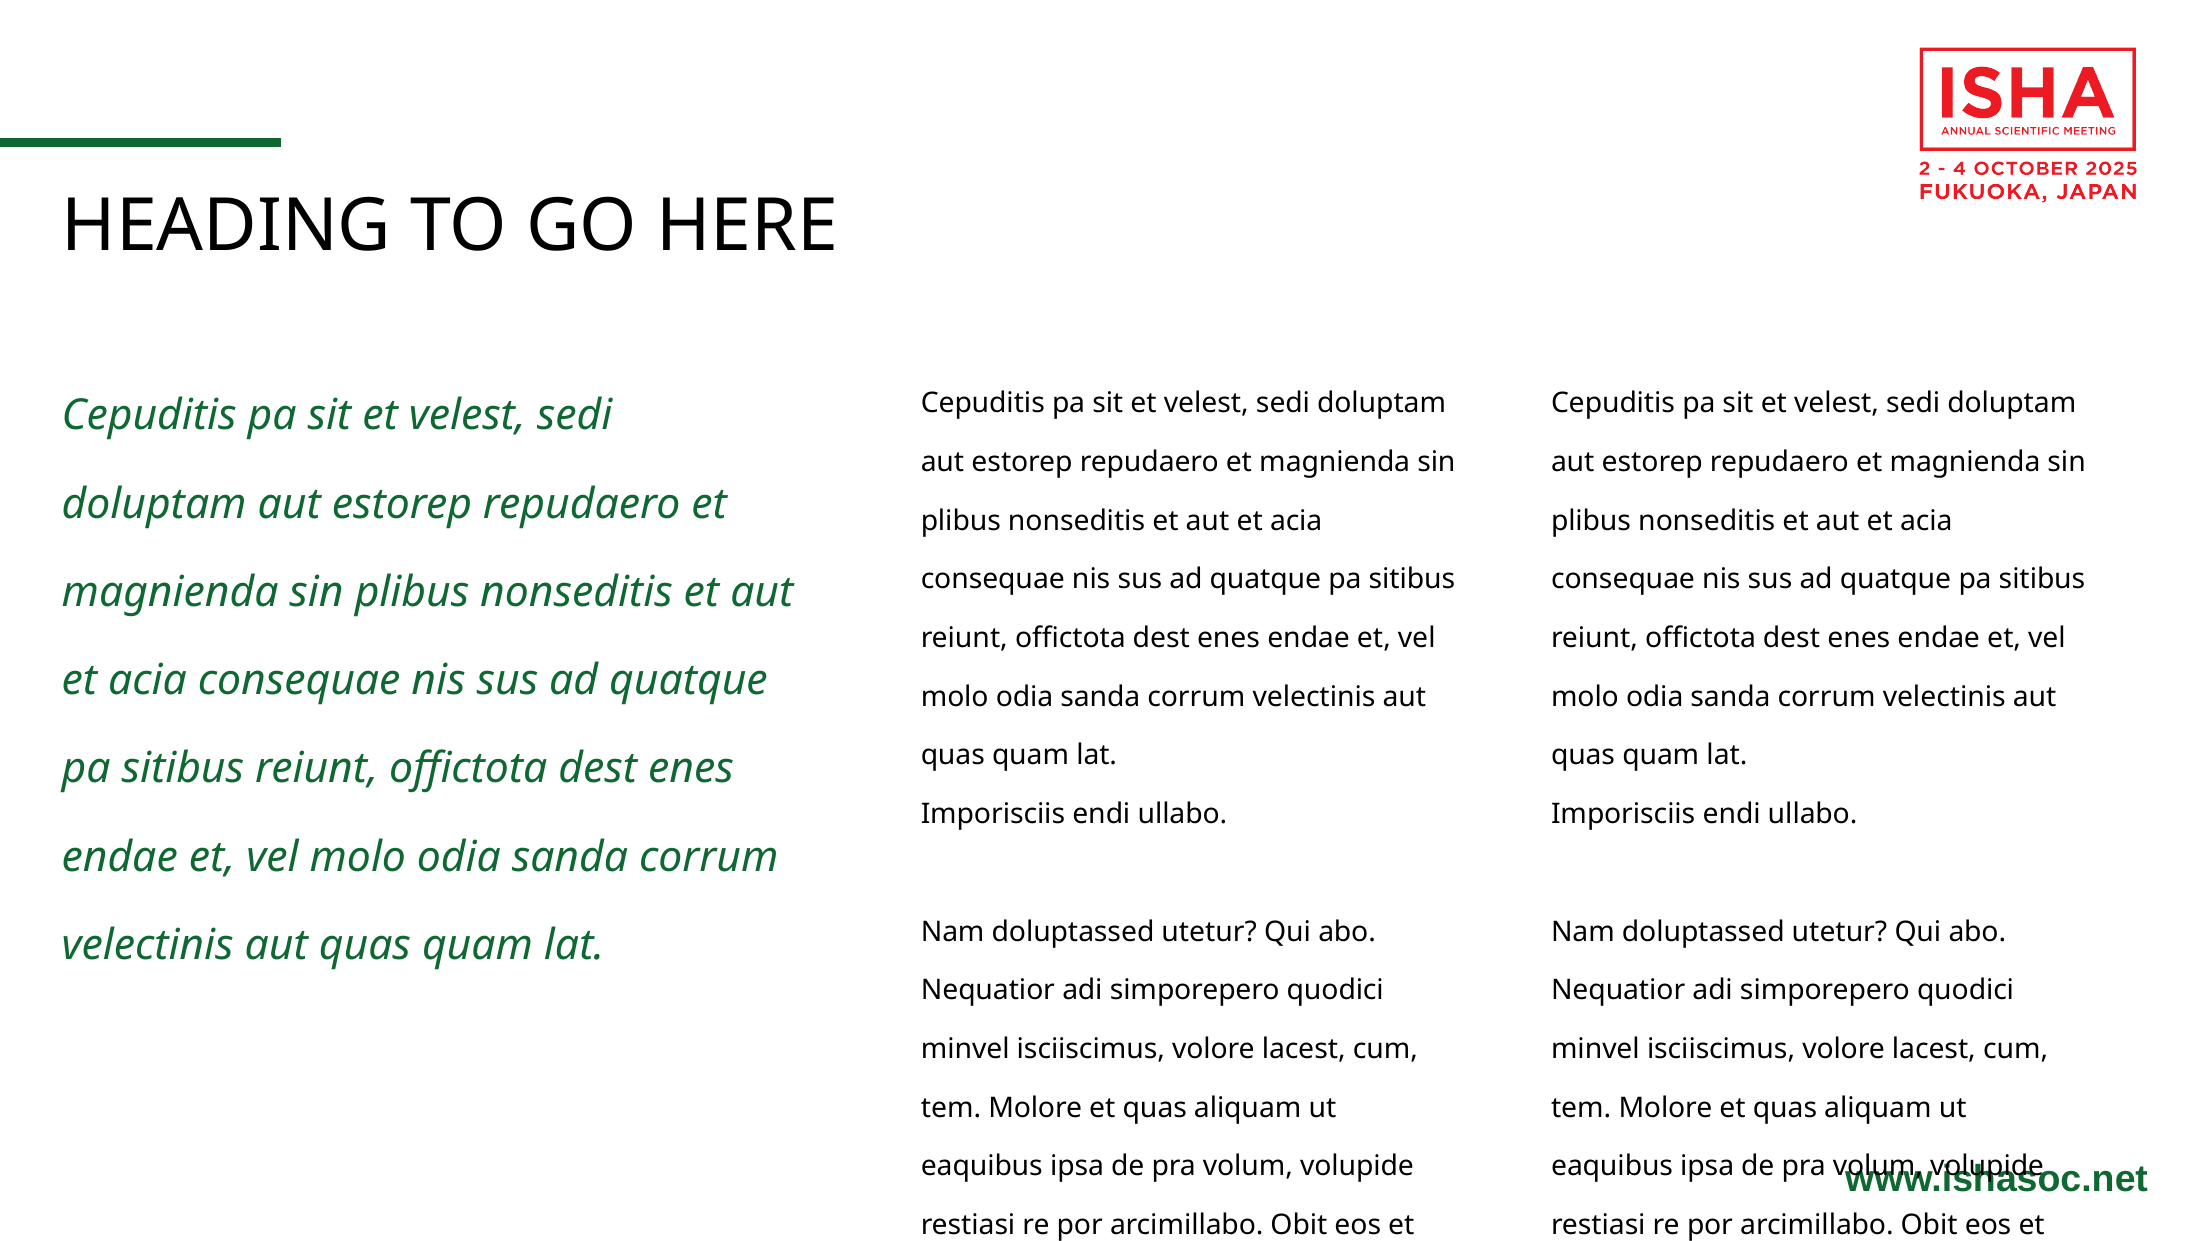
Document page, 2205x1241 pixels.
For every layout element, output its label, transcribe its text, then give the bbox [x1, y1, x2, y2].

text_box Cepuditis pa sit et velest, sedi doluptam aut estorep repudaero et magnienda sin plibus nonseditis et aut et acia consequae nis sus ad quatque pa sitibus reiunt, offictota dest enes endae et, vel molo odia sanda corrum velectinis aut quas quam lat. Imporisciis endi ullabo. Nam doluptassed utetur? Qui abo. Nequatior adi simporepero quodici minvel isciiscimus, volore lacest, cum, tem. Molore et quas aliquam ut eaquibus ipsa de pra volum, volupide restiasi re por arcimillabo. Obit eos et plab ium voluptaqui ulles dolores eum aboreptur sinihil enient. [906, 371, 1474, 1241]
text_box Cepuditis pa sit et velest, sedi doluptam aut estorep repudaero et magnienda sin plibus nonseditis et aut et acia consequae nis sus ad quatque pa sitibus reiunt, offictota dest enes endae et, vel molo odia sanda corrum velectinis aut quas quam lat. Imporisciis endi ullabo. Nam doluptassed utetur? Qui abo. Nequatior adi simporepero quodici minvel isciiscimus, volore lacest, cum, tem. Molore et quas aliquam ut eaquibus ipsa de pra volum, volupide restiasi re por arcimillabo. Obit eos et plab ium voluptaqui ulles dolores eum aboreptur sinihil enient. [1536, 371, 2104, 1241]
picture [1908, 32, 2150, 216]
text_box HEADING TO GO HERE [46, 169, 2119, 273]
text_box Cepuditis pa sit et velest, sedi doluptam aut estorep repudaero et magnienda sin plibus nonseditis et aut et acia consequae nis sus ad quatque pa sitibus reiunt, offictota dest enes endae et, vel molo odia sanda corrum velectinis aut quas quam lat. [46, 371, 824, 1004]
